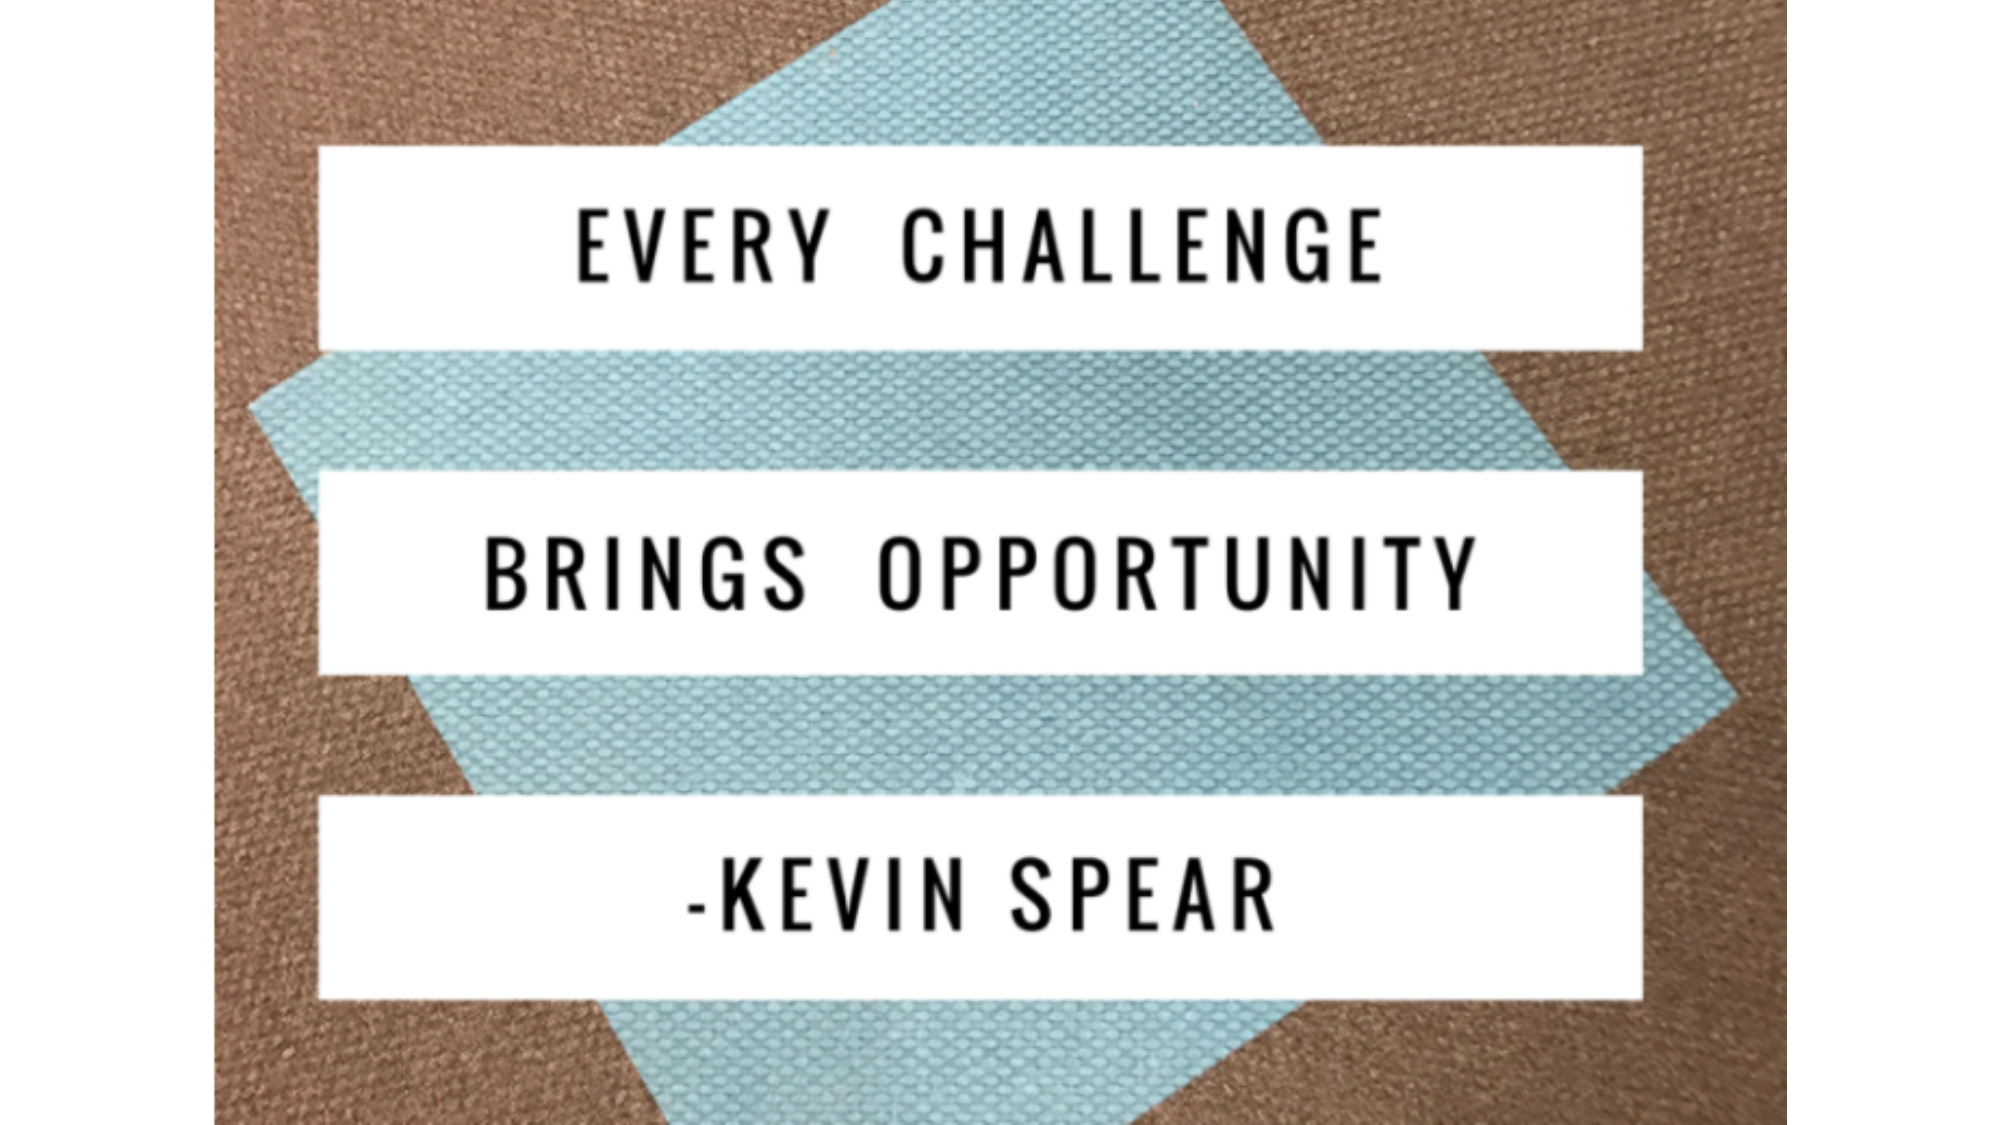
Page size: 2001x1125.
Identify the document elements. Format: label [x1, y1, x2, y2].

picture [212, 0, 1787, 1125]
